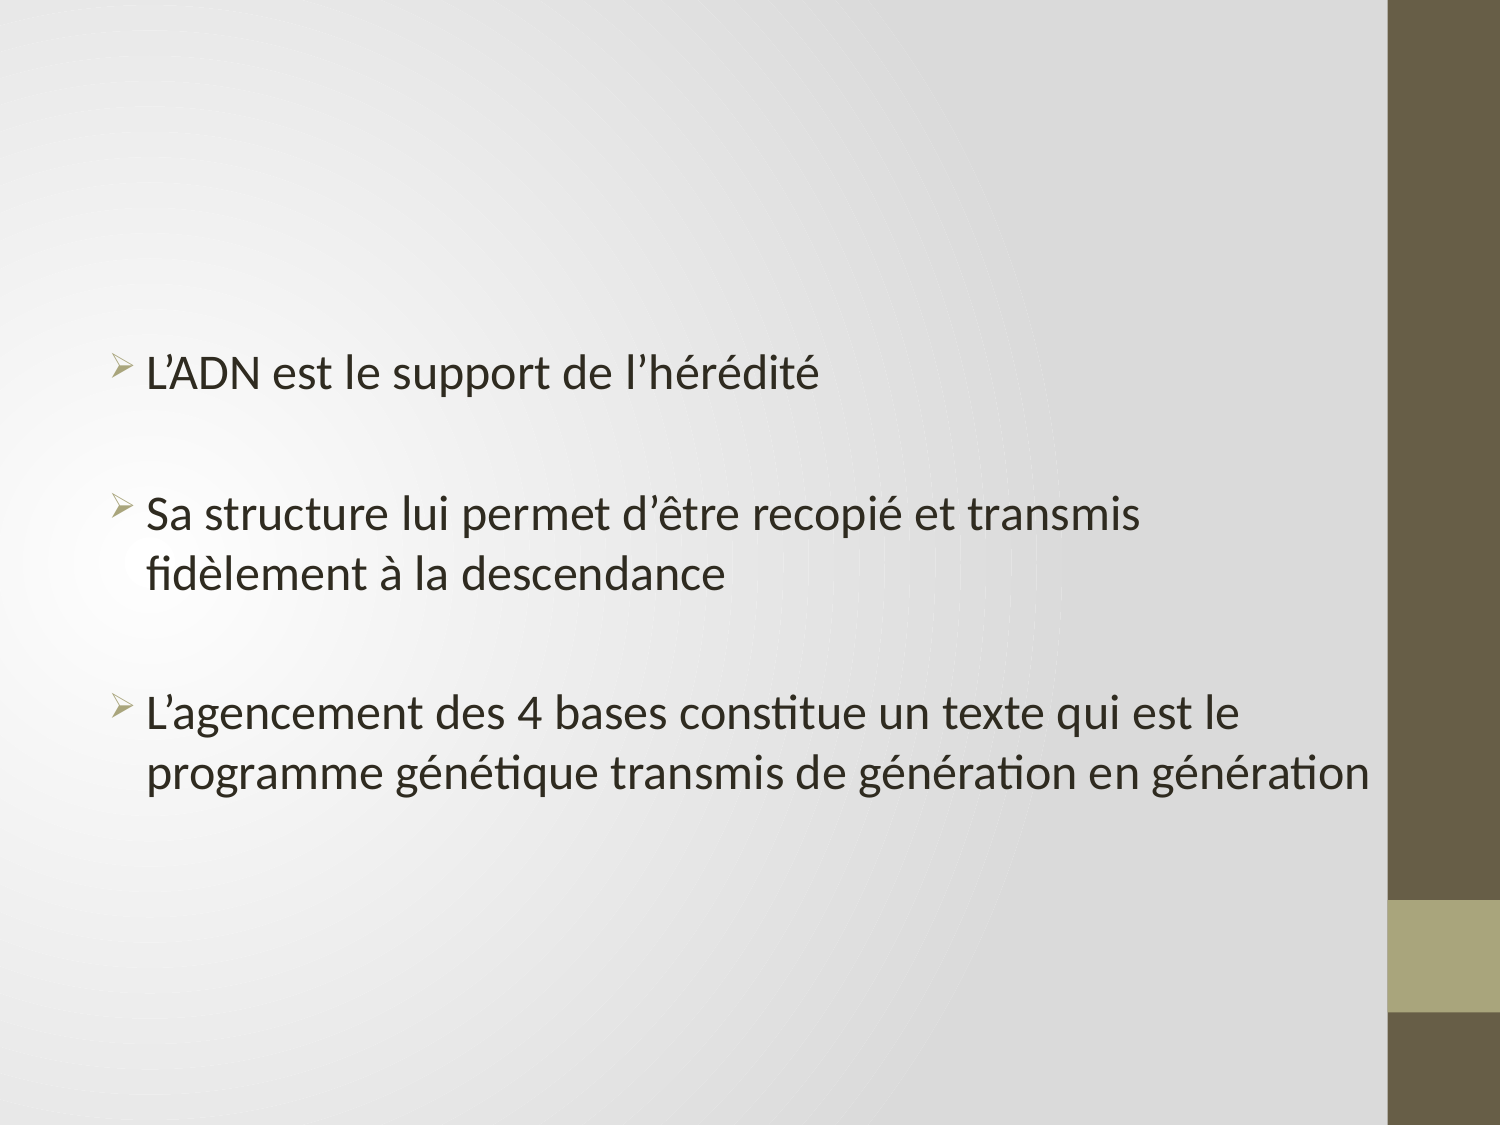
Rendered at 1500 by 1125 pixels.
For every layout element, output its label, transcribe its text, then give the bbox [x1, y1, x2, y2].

list L’ADN est le support de l’hérédité Sa structure lui permet d’être recopié et transmis fidèlement à la descendance L’agencement des 4 bases constitue un texte qui est le programme génétique transmis de génération en génération [75, 262, 1388, 1050]
